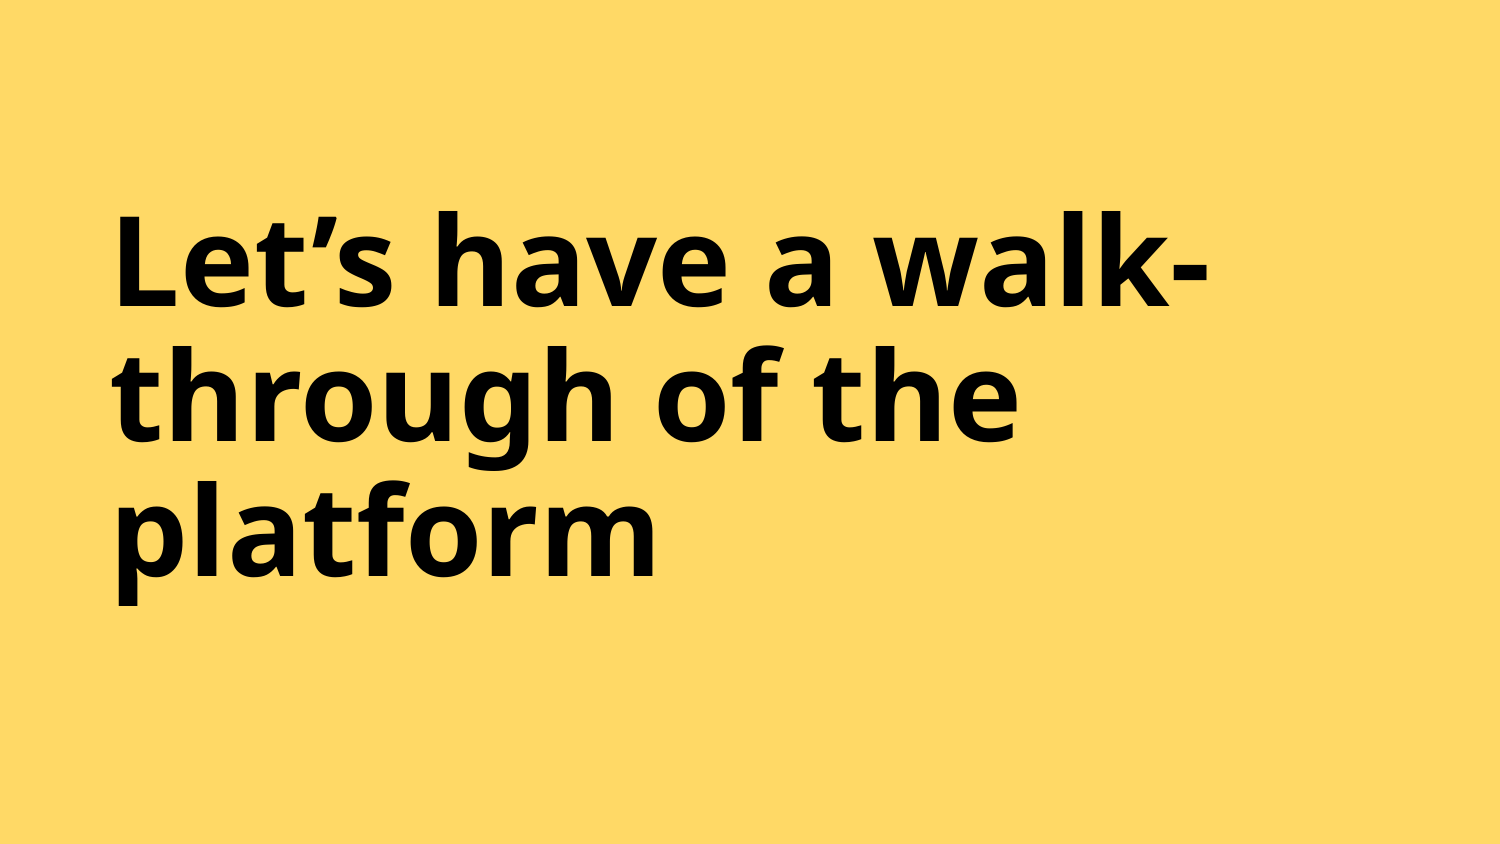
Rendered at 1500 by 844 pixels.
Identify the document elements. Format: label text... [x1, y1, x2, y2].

title Let’s have a walk-through of the platform [94, 319, 1389, 483]
